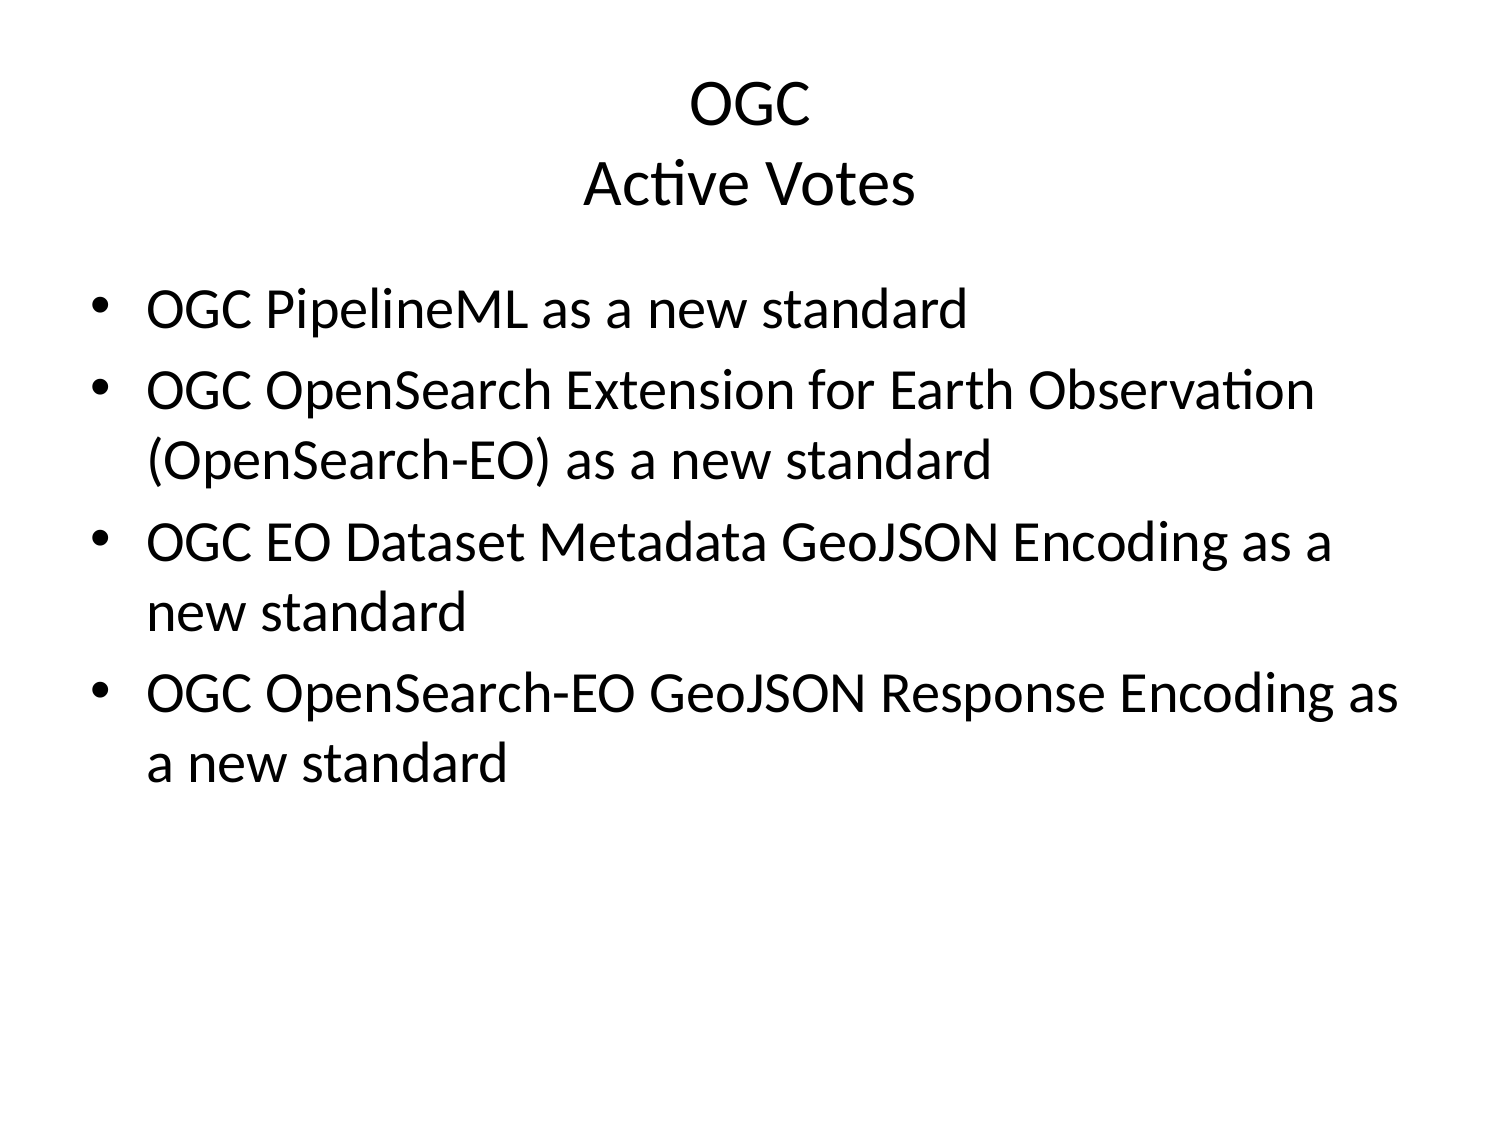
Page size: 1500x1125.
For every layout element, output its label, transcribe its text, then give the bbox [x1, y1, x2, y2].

list OGC PipelineML as a new standard OGC OpenSearch Extension for Earth Observation (OpenSearch-EO) as a new standard OGC EO Dataset Metadata GeoJSON Encoding as a new standard OGC OpenSearch-EO GeoJSON Response Encoding as a new standard [75, 262, 1425, 1005]
title OGC Active Votes [75, 45, 1425, 233]
